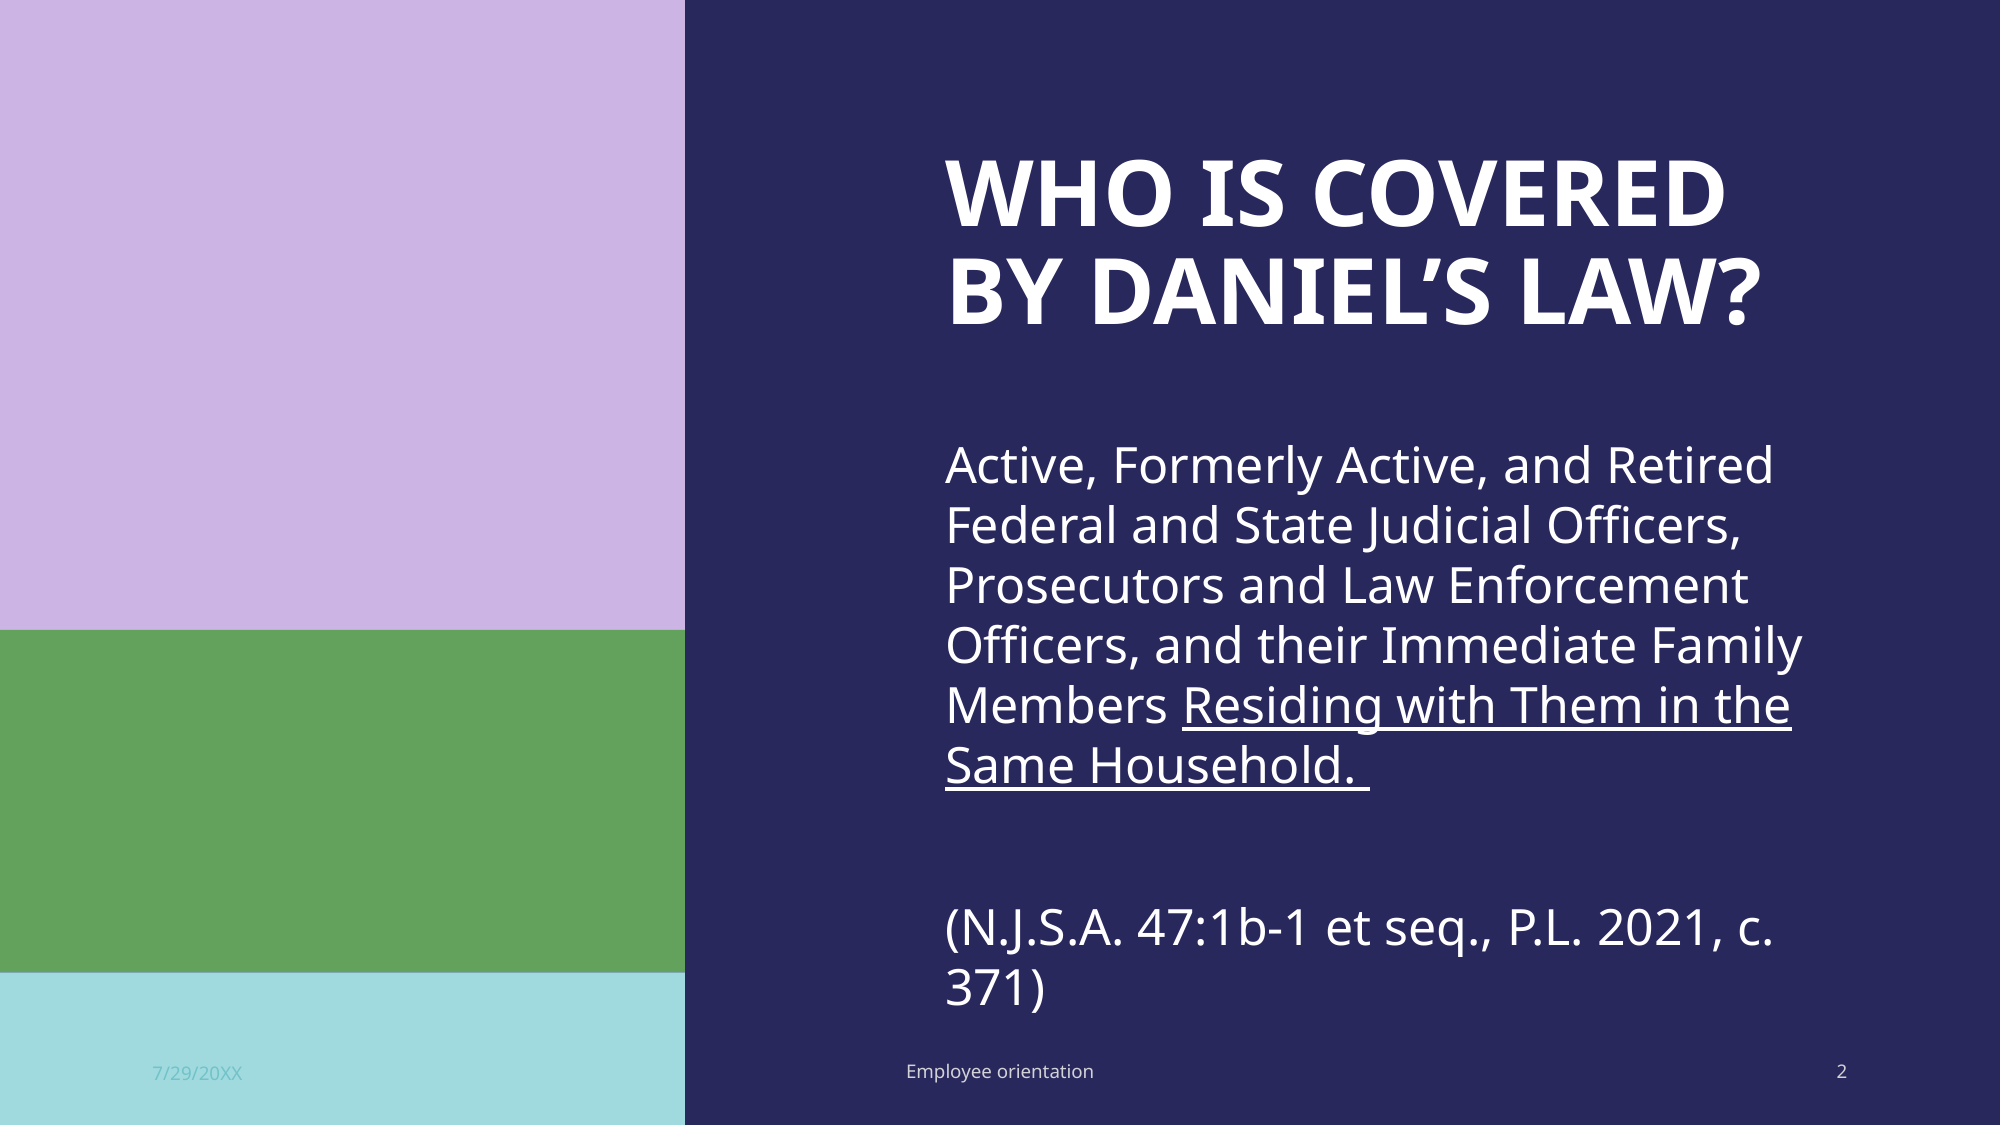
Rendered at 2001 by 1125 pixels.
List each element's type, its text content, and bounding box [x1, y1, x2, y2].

footer Employee orientation [662, 1042, 1338, 1103]
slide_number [137, 1042, 588, 1103]
slide_number 2 [1412, 1042, 1863, 1103]
title WHO IS COVERED BY DANIEL’S LAW? [930, 134, 1863, 353]
list Active, Formerly Active, and Retired Federal and State Judicial Officers, Prosecutors and Law Enforcement Officers, and their Immediate Family Members Residing with Them in the Same Household. (N.J.S.A. 47:1b-1 et seq., P.L. 2021, c. 371) [930, 425, 1863, 948]
